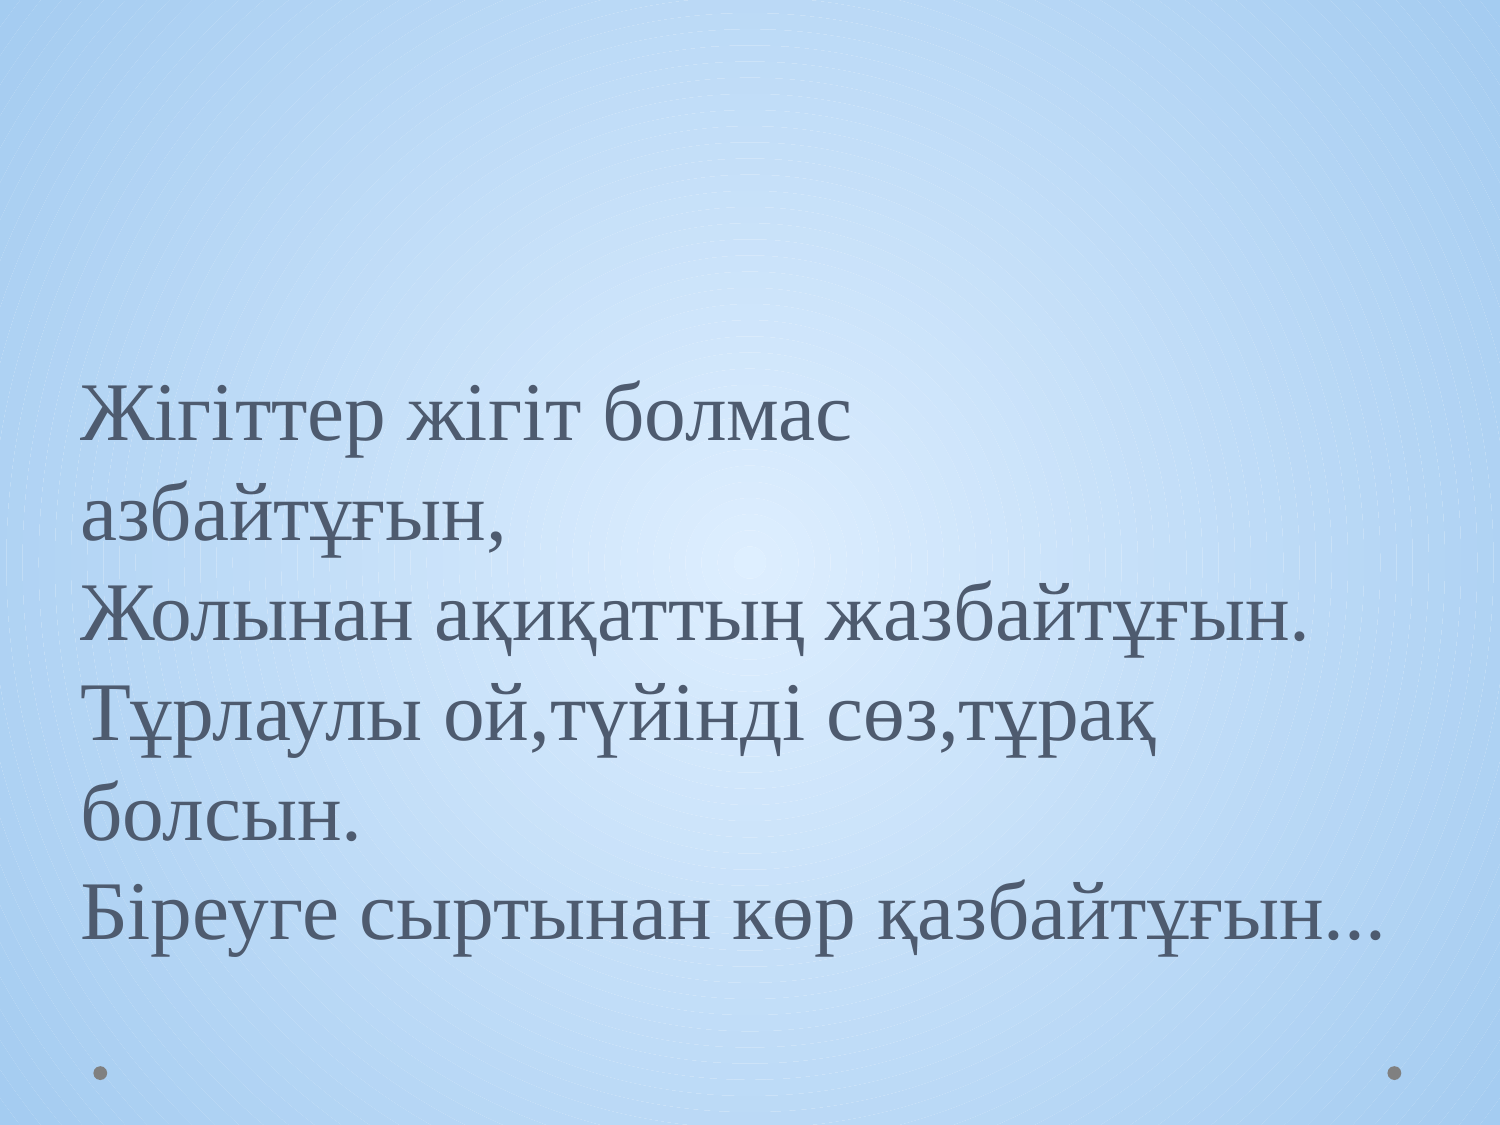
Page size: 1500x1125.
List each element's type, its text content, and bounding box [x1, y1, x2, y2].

title Жігіттер жігіт болмас азбайтұғын, Жолынан ақиқаттың жазбайтұғын. Тұрлаулы ой,түйінді сөз,тұрақ болсын. Біреуге сыртынан көр қазбайтұғын... [64, 101, 1436, 965]
